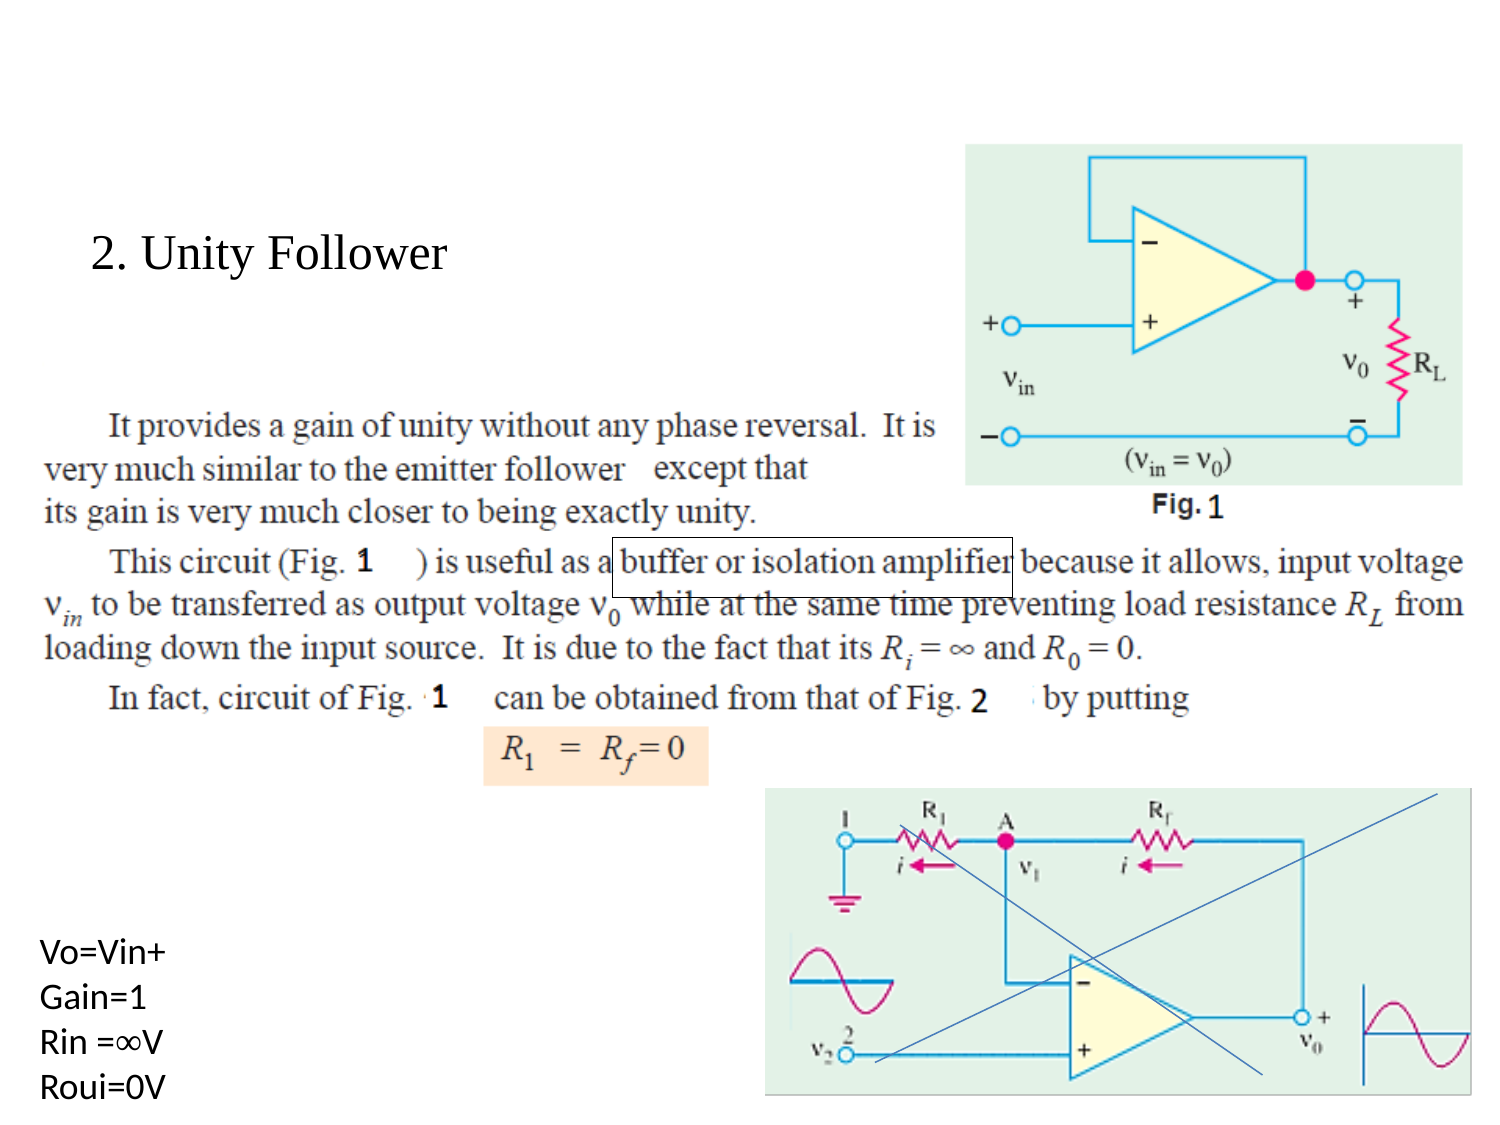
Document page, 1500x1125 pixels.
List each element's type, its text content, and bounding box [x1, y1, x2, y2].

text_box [874, 793, 1438, 1063]
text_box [899, 824, 1263, 1076]
picture [2, 124, 1477, 1098]
text_box Vo=Vin+ Gain=1 Rin =∞V Roui=0V [24, 919, 275, 1114]
